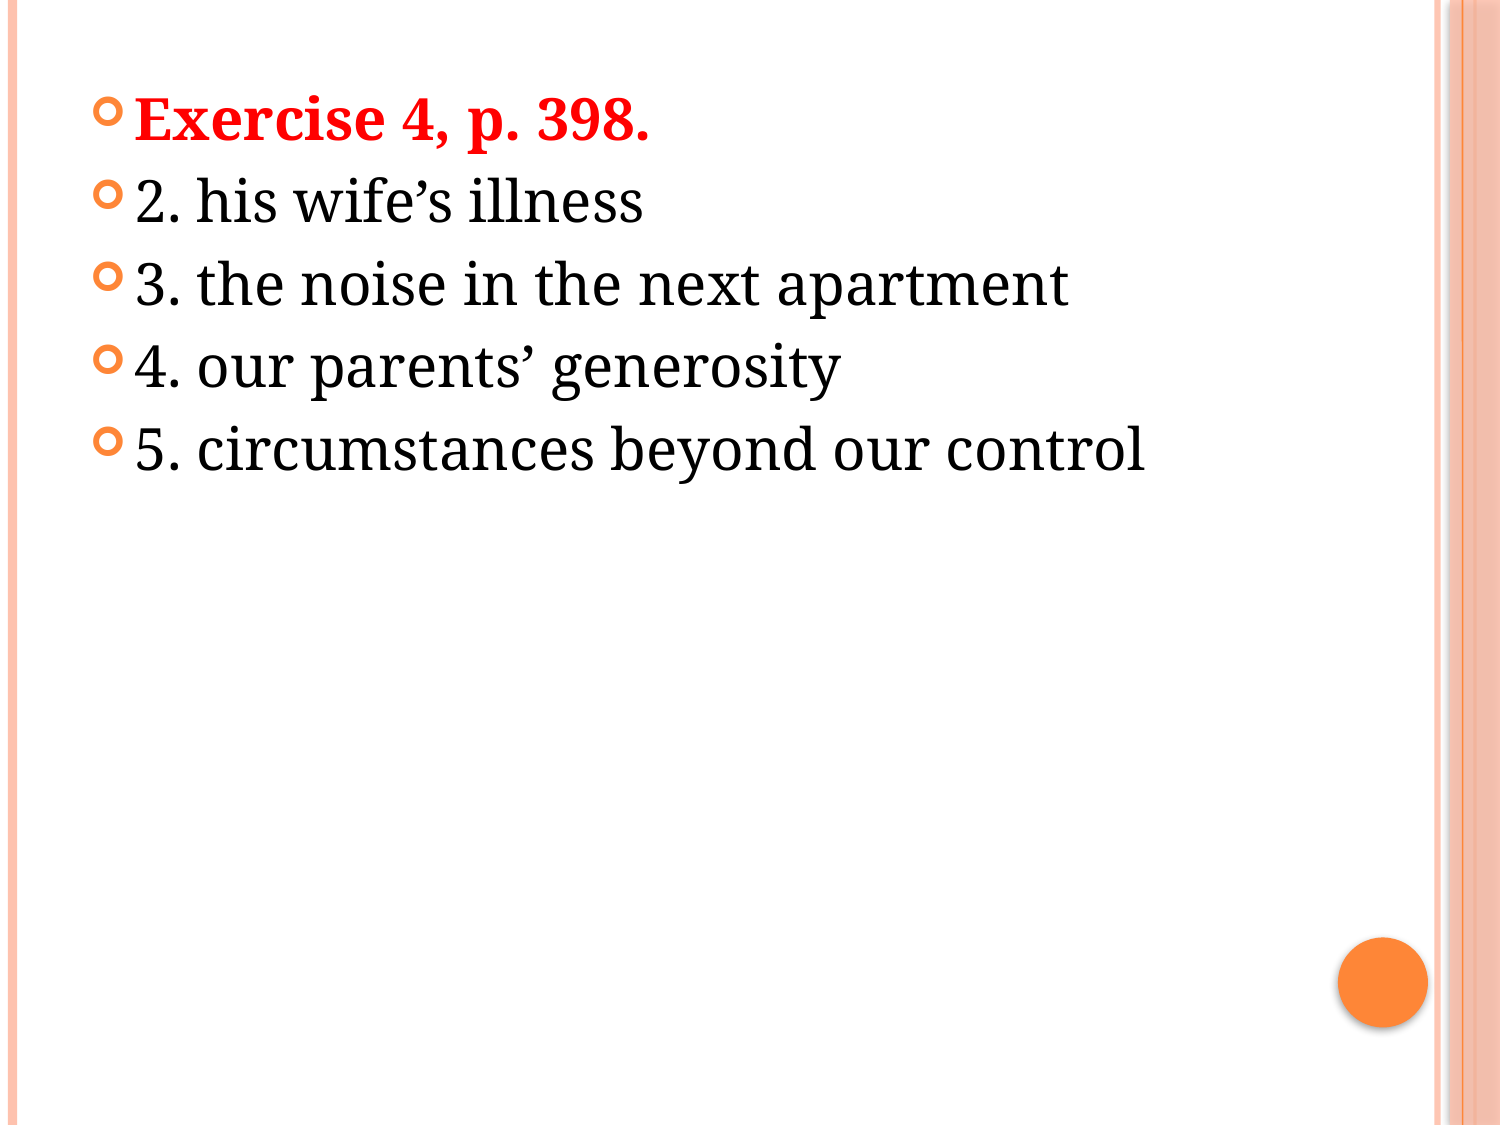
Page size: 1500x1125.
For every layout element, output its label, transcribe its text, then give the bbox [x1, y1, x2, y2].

list Exercise 4, p. 398. 2. his wife’s illness 3. the noise in the next apartment 4. our parents’ generosity 5. circumstances beyond our control [75, 75, 1300, 1062]
